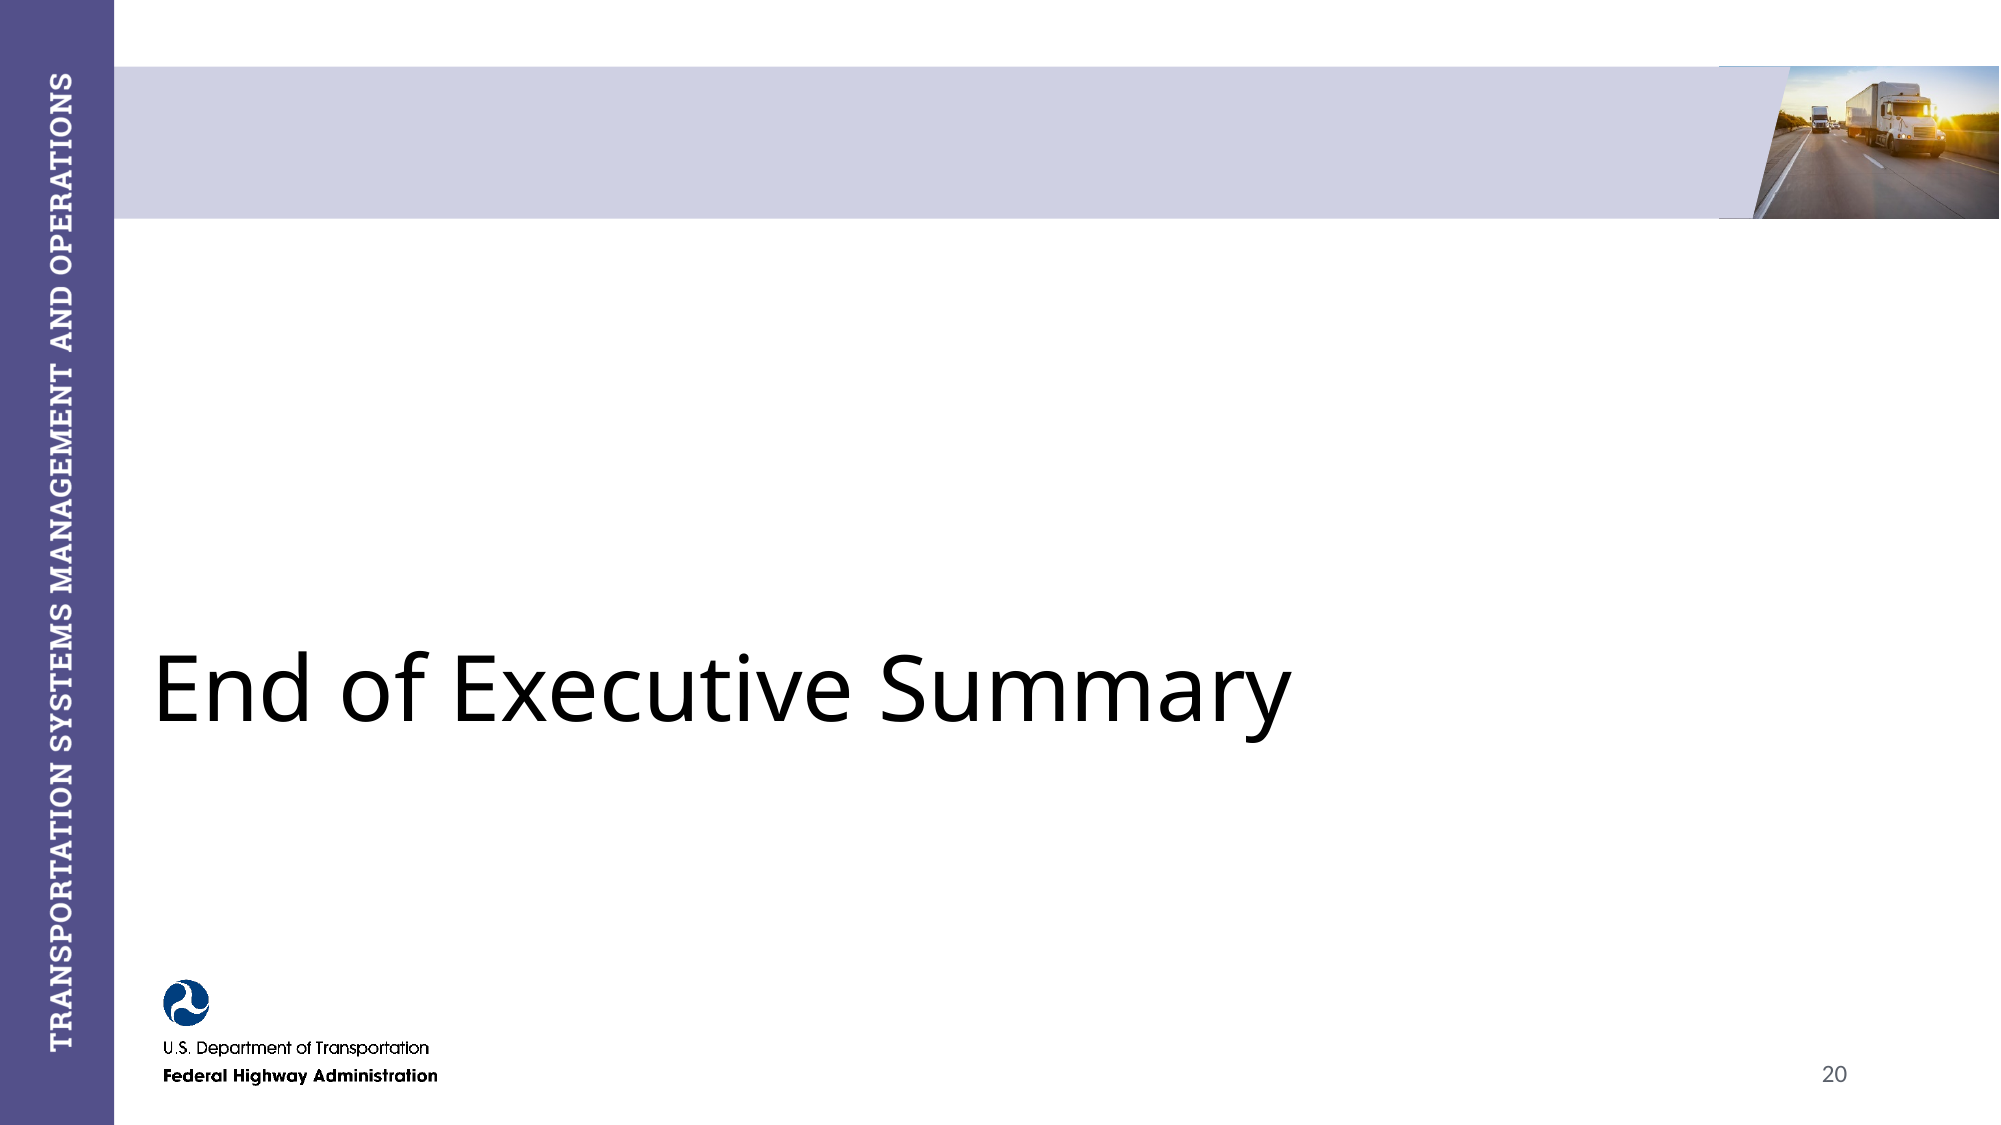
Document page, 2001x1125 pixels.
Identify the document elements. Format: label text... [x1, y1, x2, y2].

slide_number 20 [1412, 1042, 1863, 1103]
picture [1753, 66, 1999, 219]
picture [161, 977, 439, 1088]
picture [46, 64, 109, 1061]
title End of Executive Summary [136, 280, 1862, 749]
